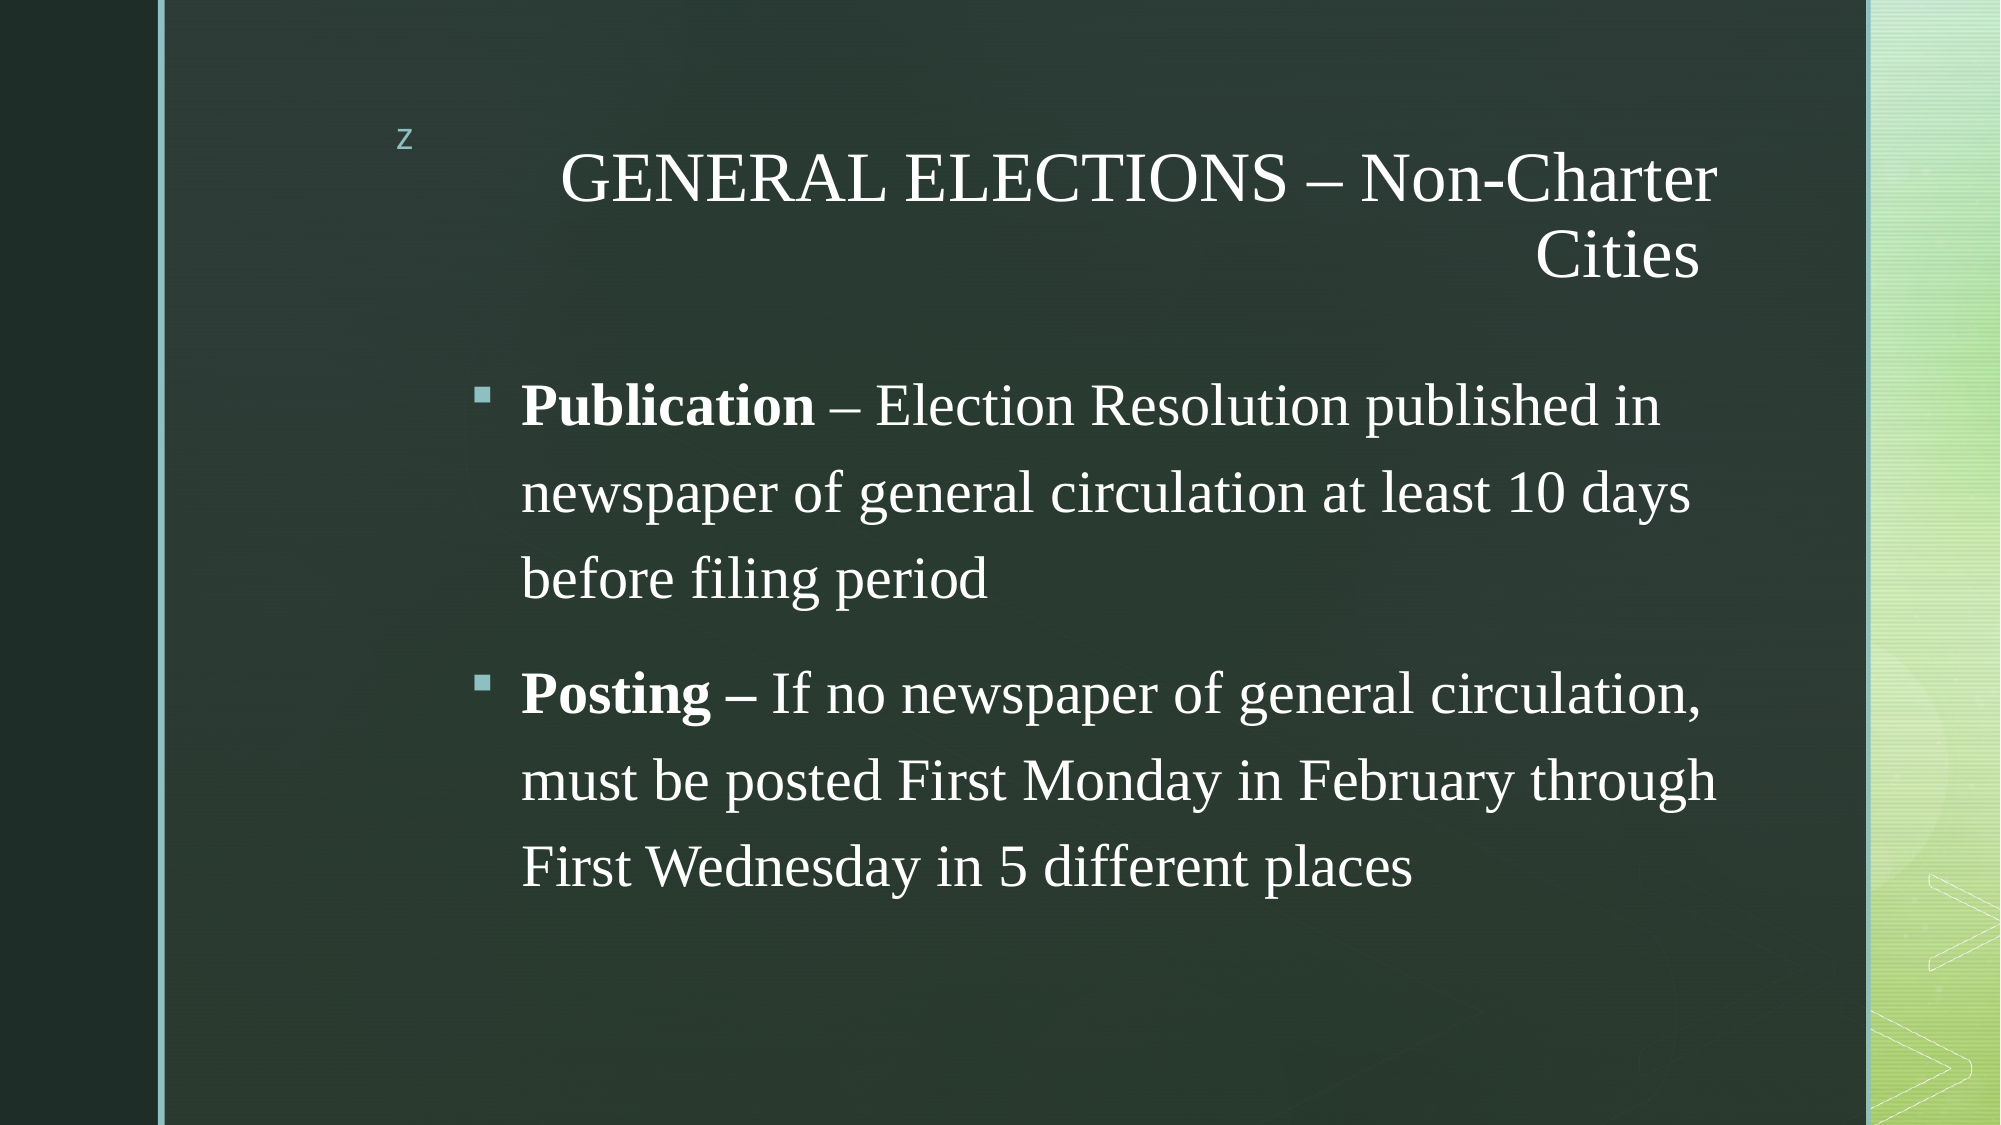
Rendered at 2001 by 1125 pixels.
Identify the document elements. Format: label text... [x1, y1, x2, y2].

title GENERAL ELECTIONS – Non-Charter Cities [428, 132, 1734, 310]
list Publication – Election Resolution published in newspaper of general circulation at least 10 days before filing period Posting – If no newspaper of general circulation, must be posted First Monday in February through First Wednesday in 5 different places [454, 336, 1734, 993]
picture [1871, 0, 2001, 1125]
